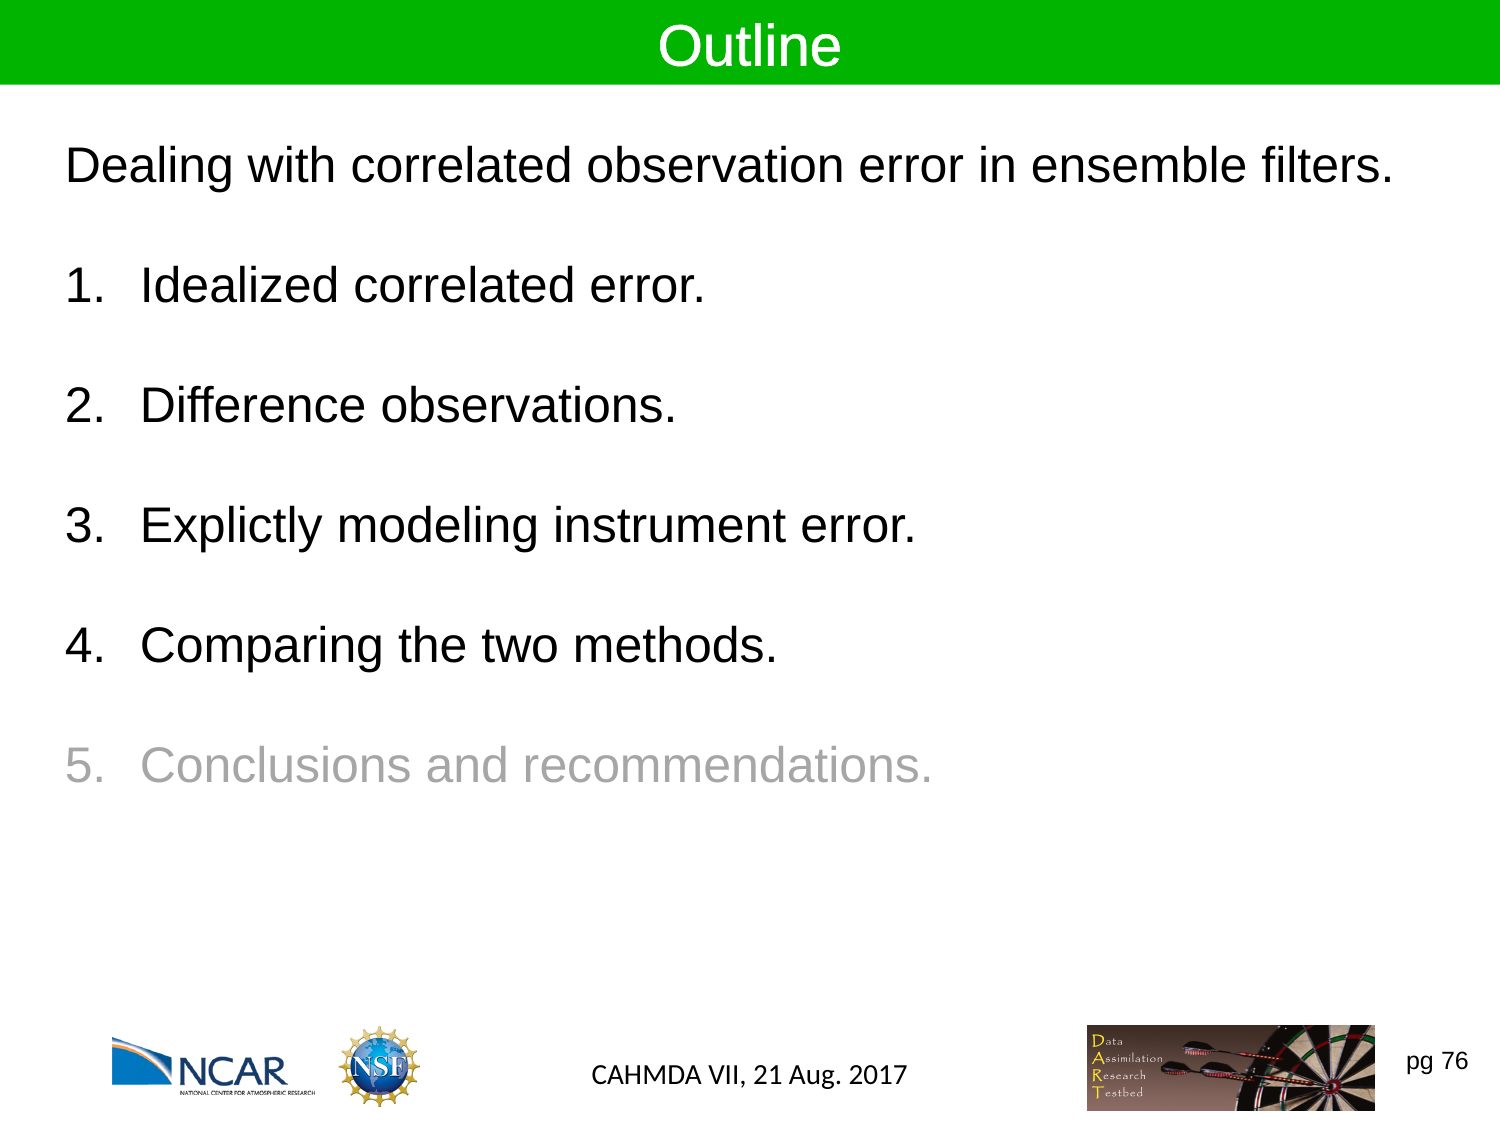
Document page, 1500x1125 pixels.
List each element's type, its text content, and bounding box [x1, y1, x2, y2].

picture [337, 1040, 421, 1108]
text_box Outline [0, 0, 1500, 85]
picture [112, 1040, 315, 1095]
picture [1087, 1040, 1375, 1111]
text_box Dealing with correlated observation error in ensemble filters. Idealized correlated error. Difference observations. Explictly modeling instrument error. Comparing the two methods. Conclusions and recommendations. [49, 124, 1463, 1040]
footer CAHMDA VII, 21 Aug. 2017 [512, 1042, 988, 1103]
